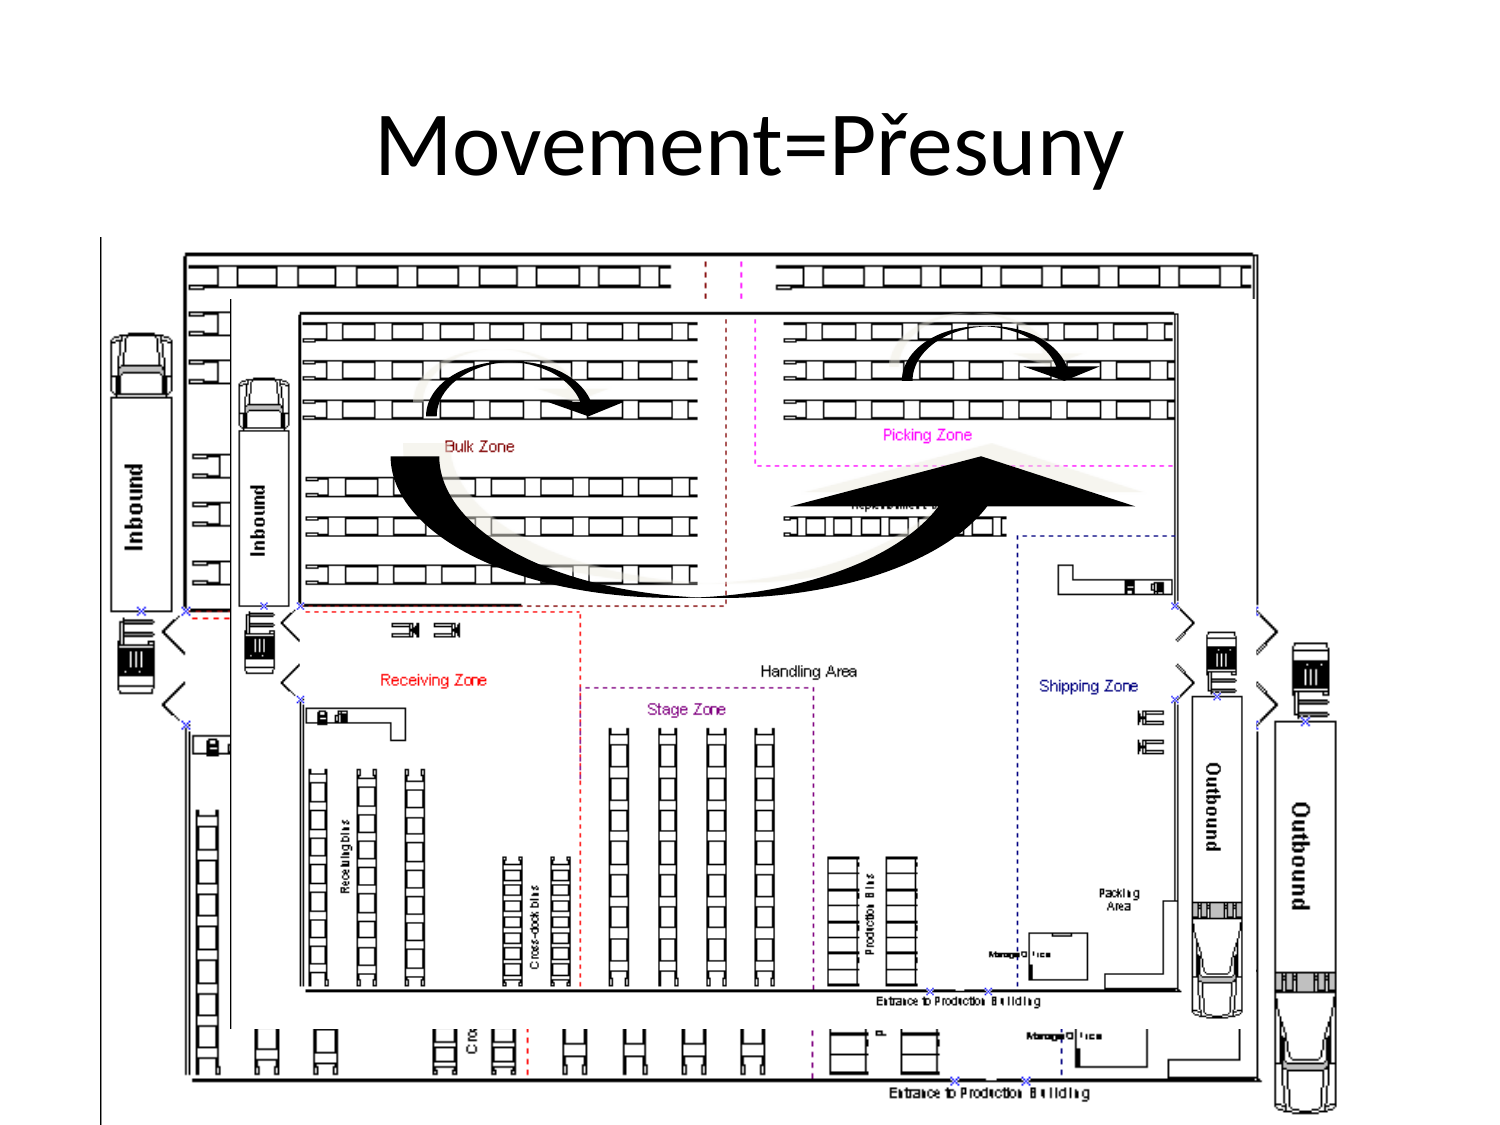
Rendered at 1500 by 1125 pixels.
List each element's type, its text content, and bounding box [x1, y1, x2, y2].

picture [100, 237, 1353, 1125]
title Movement=Přesuny [75, 45, 1425, 233]
